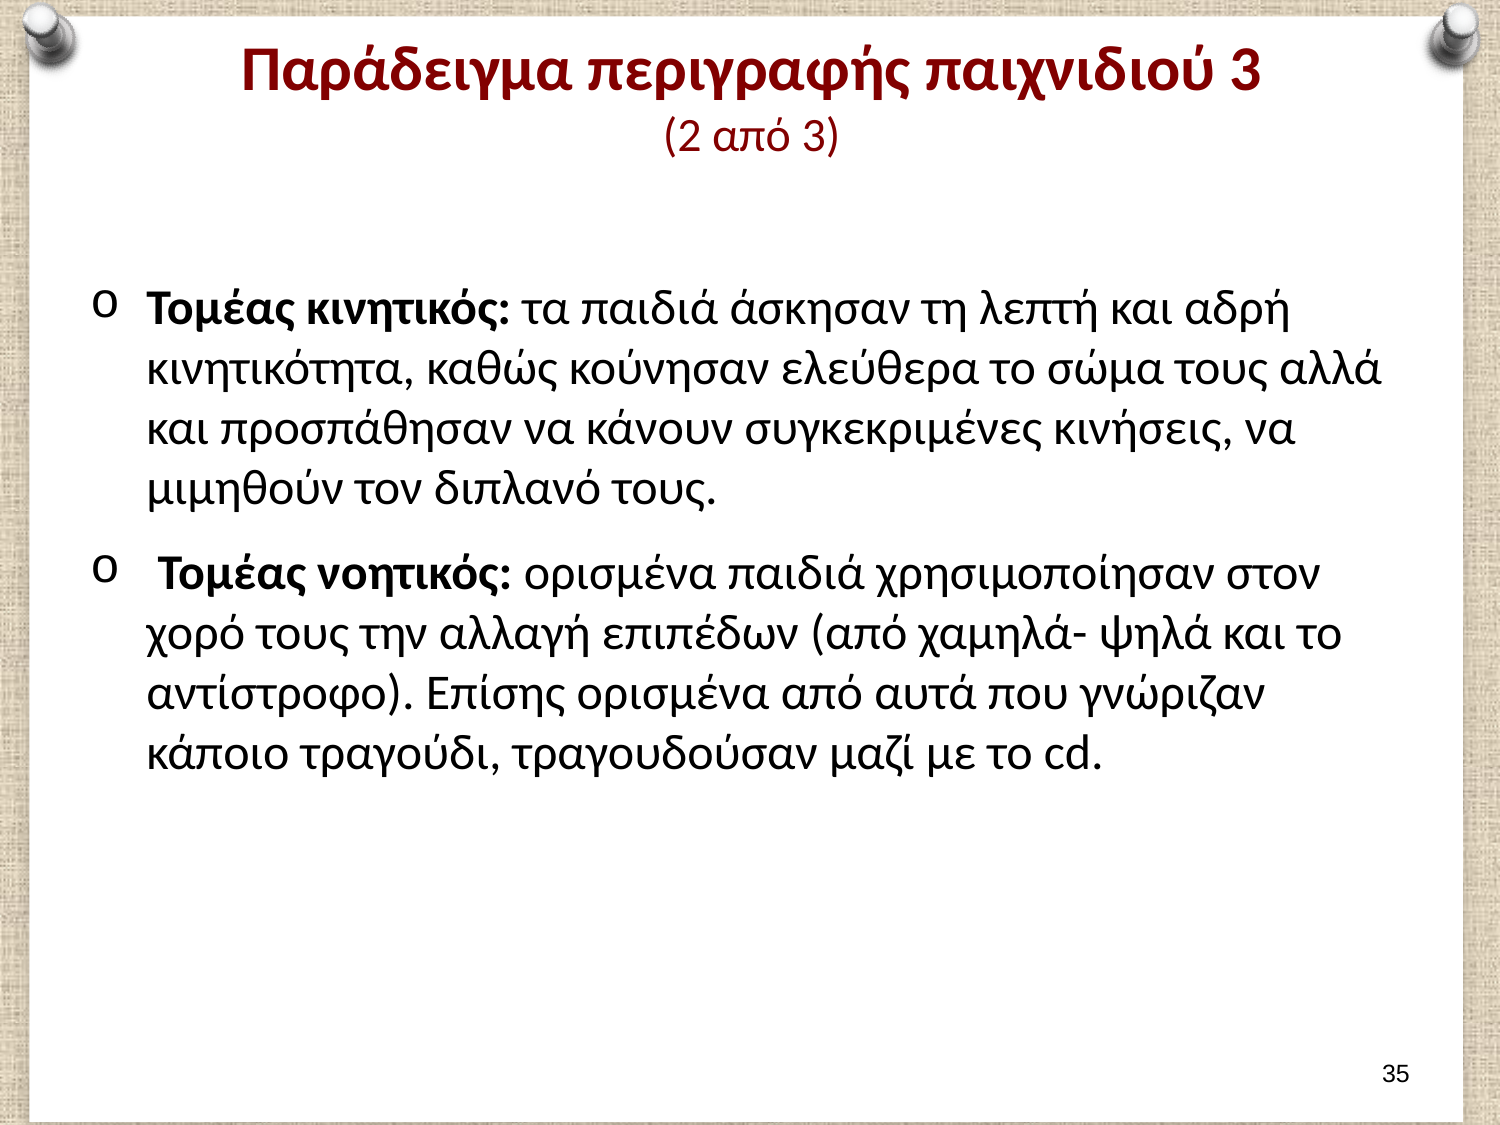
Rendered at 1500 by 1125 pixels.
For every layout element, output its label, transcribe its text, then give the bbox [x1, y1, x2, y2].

list Τομέας κινητικός: τα παιδιά άσκησαν τη λεπτή και αδρή κινητικότητα, καθώς κούνησαν ελεύθερα το σώμα τους αλλά και προσπάθησαν να κάνουν συγκεκριμένες κινήσεις, να μιμηθούν τον διπλανό τους. Τομέας νοητικός: ορισμένα παιδιά χρησιμοποίησαν στον χορό τους την αλλαγή επιπέδων (από χαμηλά- ψηλά και το αντίστροφο). Επίσης ορισμένα από αυτά που γνώριζαν κάποιο τραγούδι, τραγουδούσαν μαζί με το cd. [75, 267, 1425, 1024]
picture [0, 0, 1500, 1125]
slide_number 34 [1074, 1042, 1425, 1103]
title Παράδειγμα περιγραφής παιχνιδιού 3 (2 από 3) [76, 19, 1427, 169]
